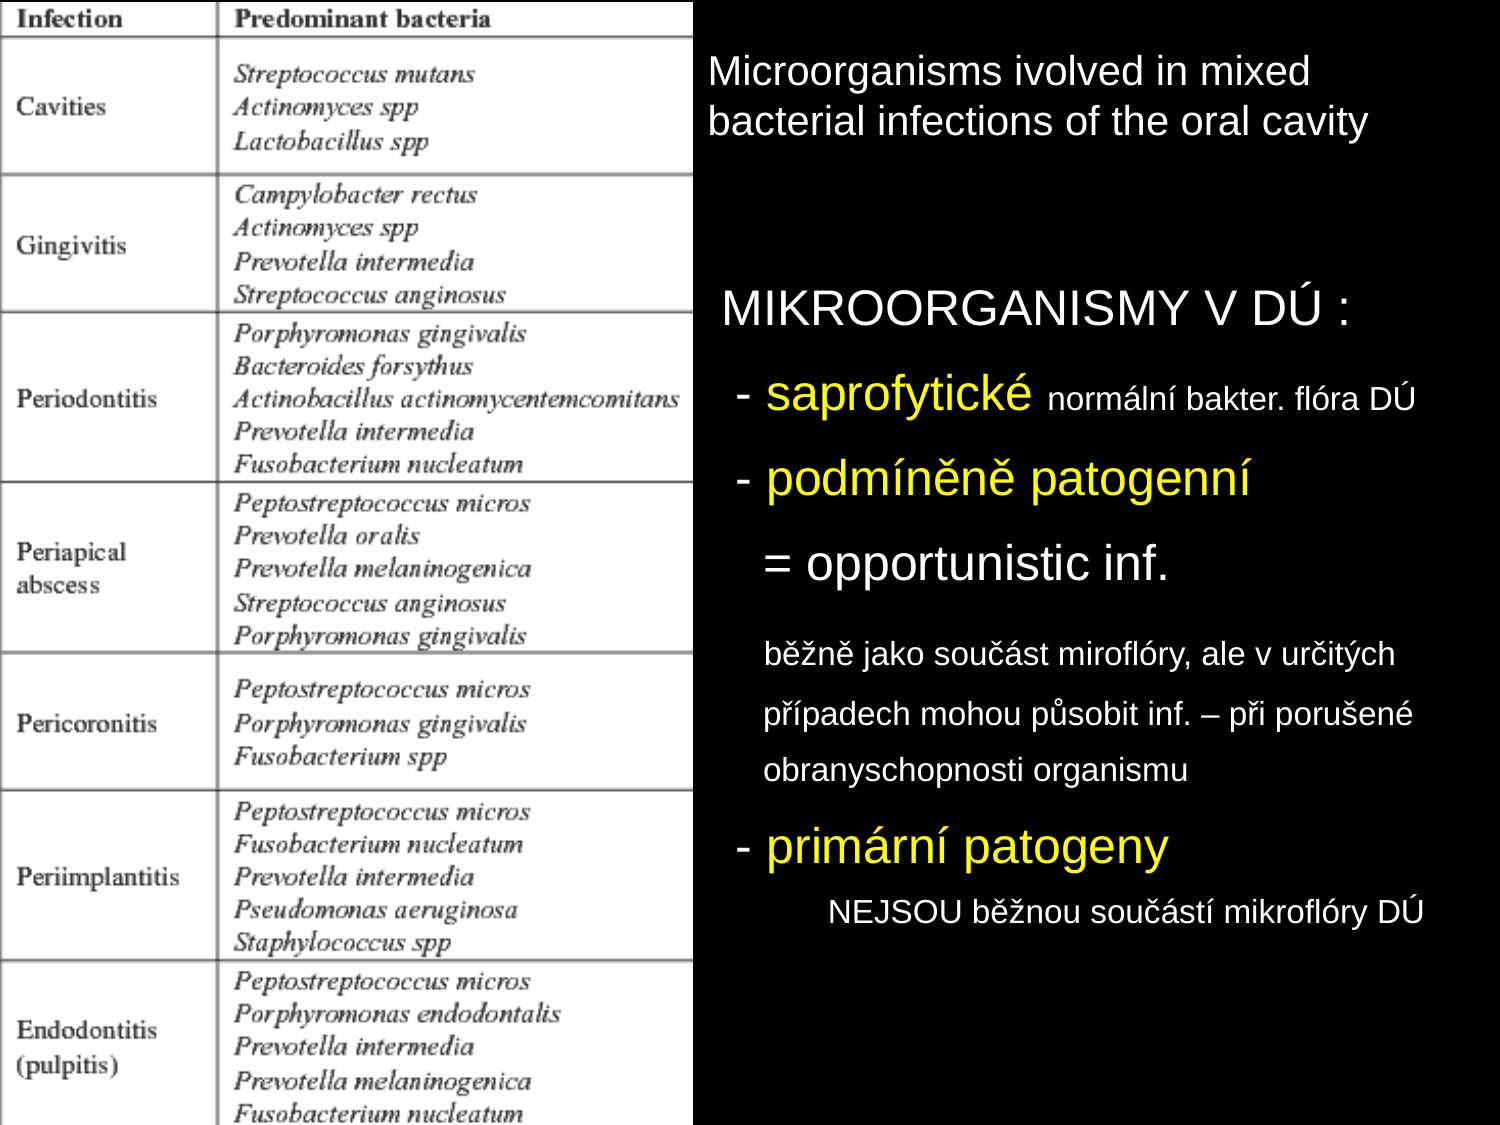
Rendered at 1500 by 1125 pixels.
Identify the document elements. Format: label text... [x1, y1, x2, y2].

text_box Microorganisms ivolved in mixed bacterial infections of the oral cavity MIKROORGANISMY V DÚ : - saprofytické normální bakter. flóra DÚ - podmíněně patogenní = opportunistic inf. běžně jako součást miroflóry, ale v určitých případech mohou působit inf. – při porušené obranyschopnosti organismu - primární patogeny NEJSOU běžnou součástí mikroflóry DÚ [693, 36, 1459, 938]
picture [0, 2, 693, 1125]
